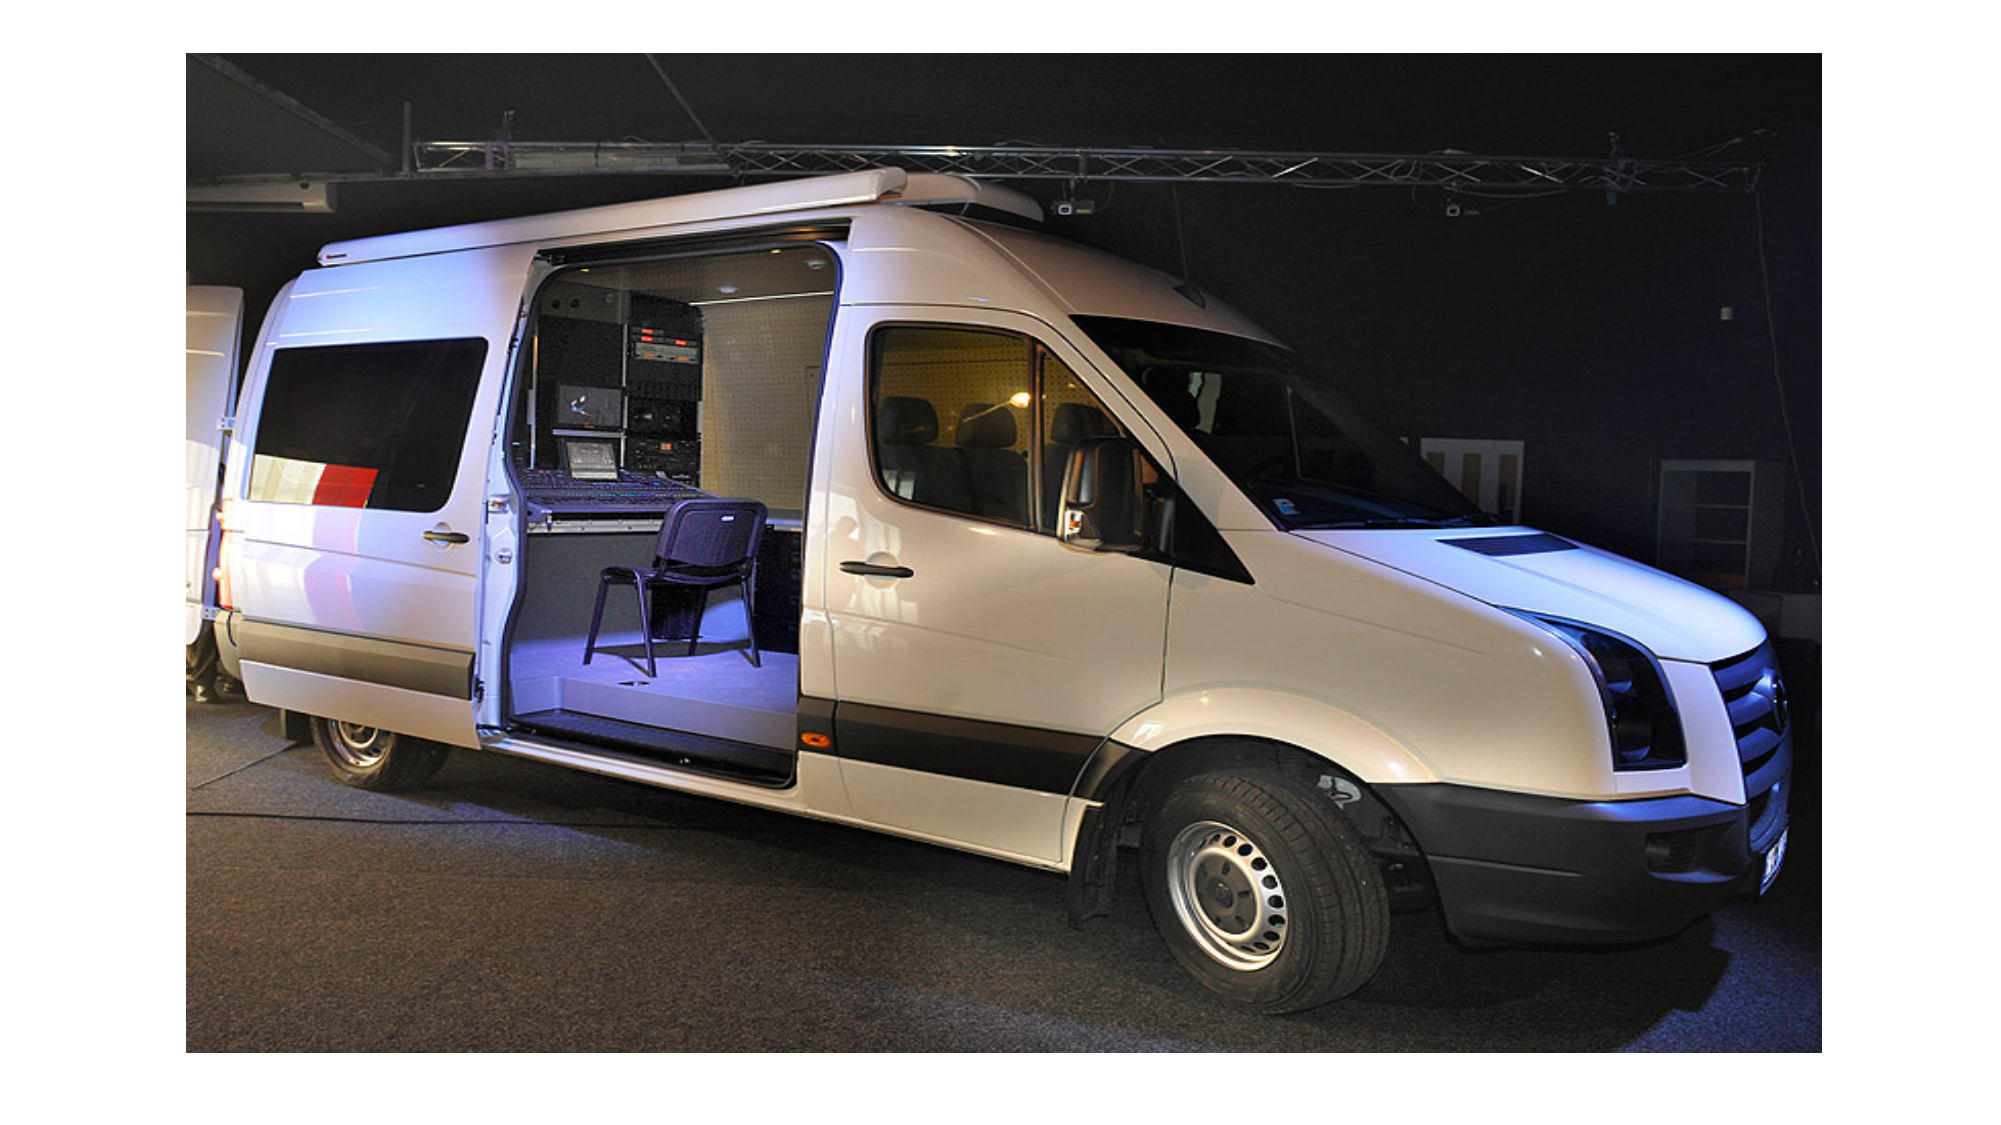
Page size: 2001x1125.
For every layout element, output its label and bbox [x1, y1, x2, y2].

list [186, 53, 1822, 1053]
